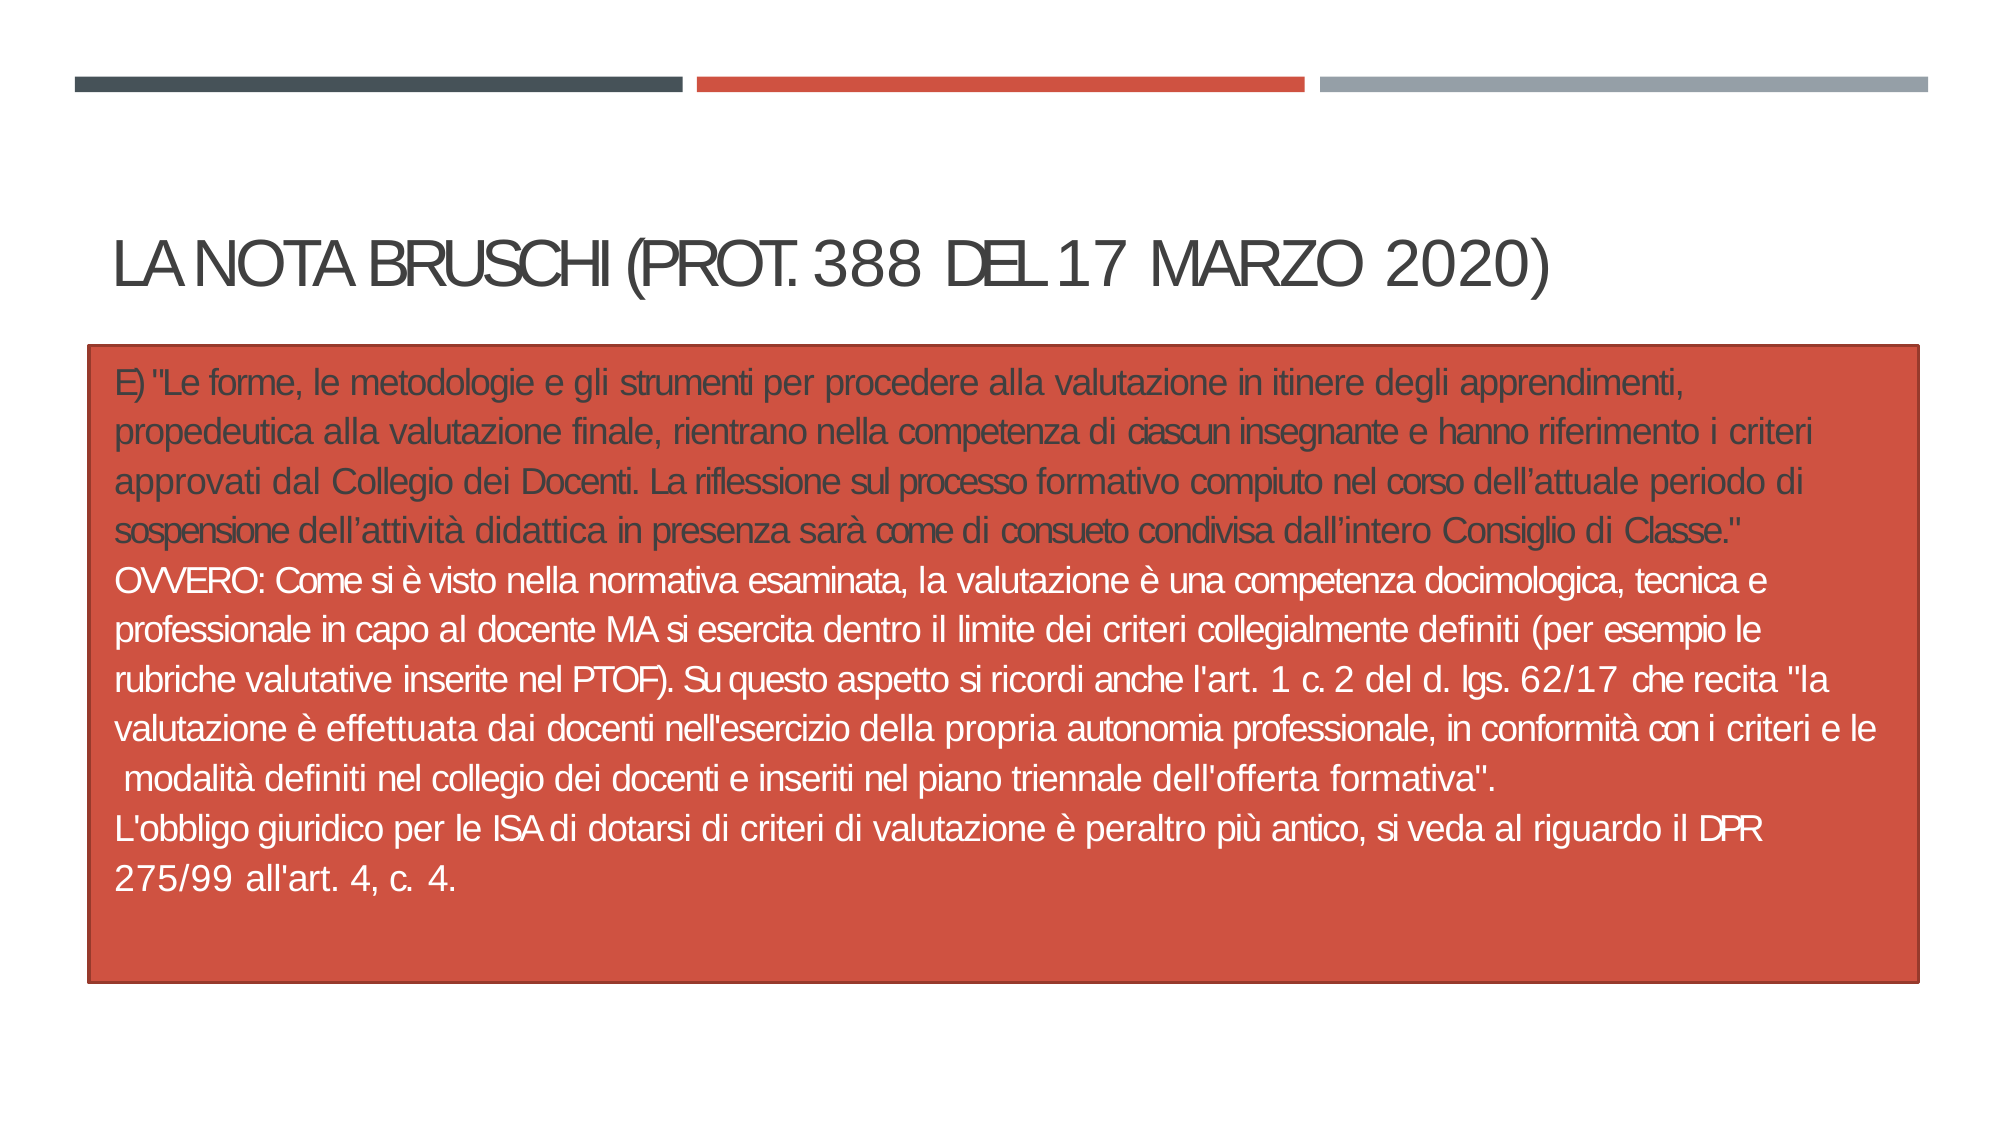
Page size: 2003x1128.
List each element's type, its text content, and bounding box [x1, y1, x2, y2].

title LA NOTA BRUSCHI (PROT. 388 DEL 17 MARZO 2020) [109, 217, 1554, 343]
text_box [87, 343, 1921, 985]
